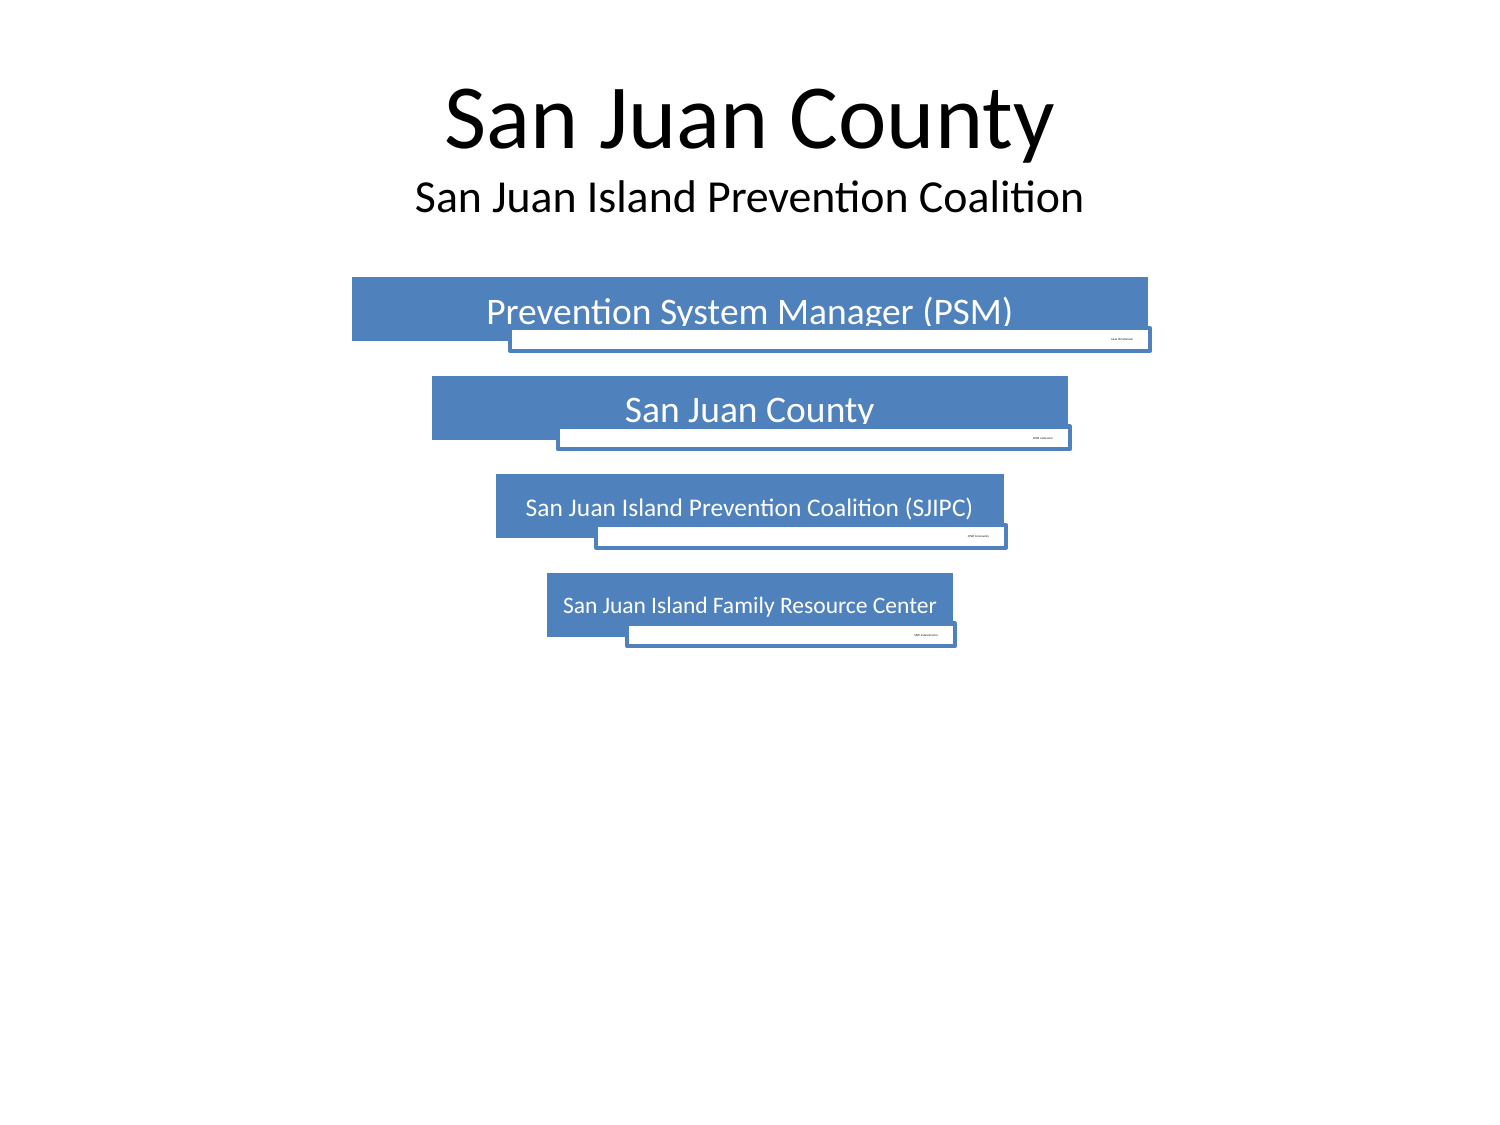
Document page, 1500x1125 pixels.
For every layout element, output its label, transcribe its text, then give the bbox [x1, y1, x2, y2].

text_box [249, 274, 1251, 942]
title San Juan County San Juan Island Prevention Coalition [75, 45, 1425, 233]
